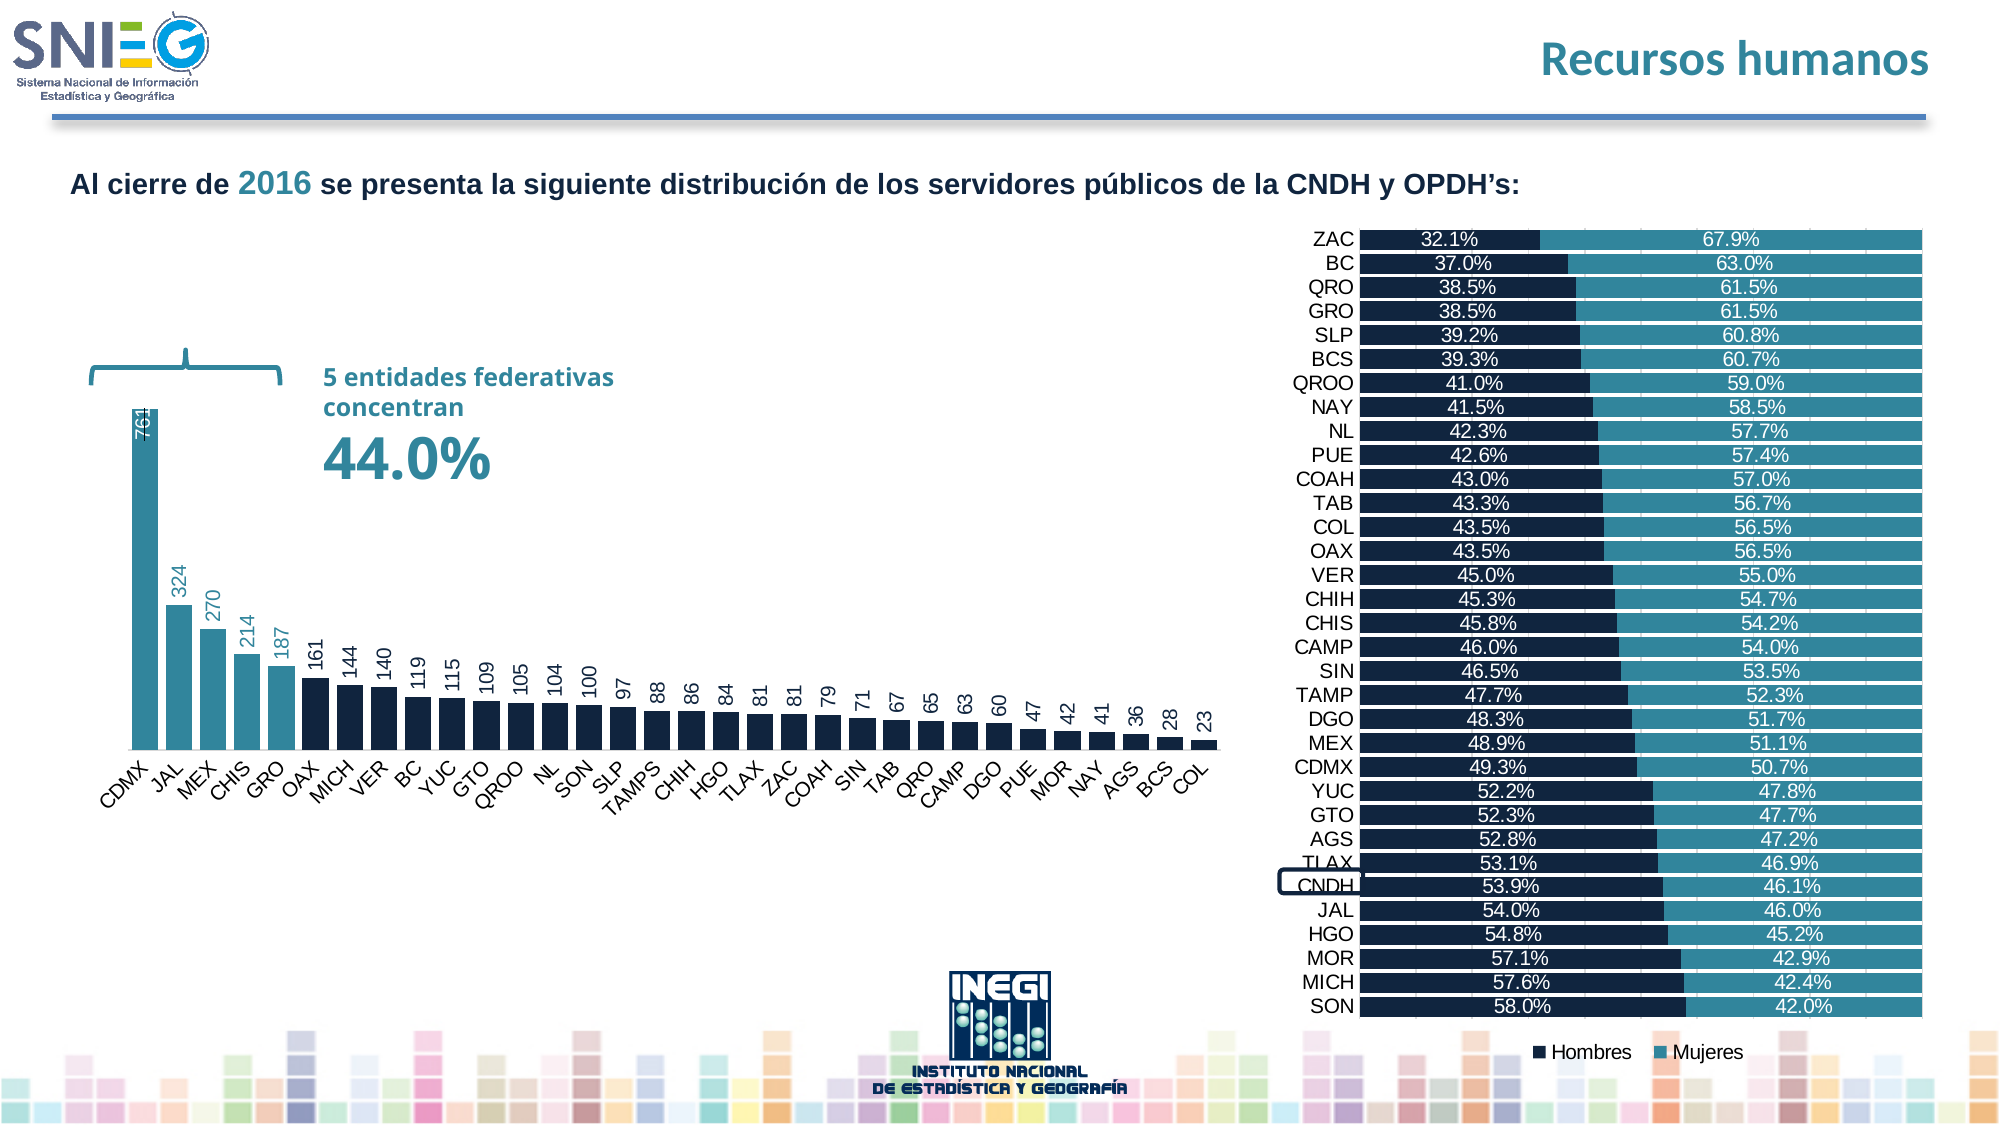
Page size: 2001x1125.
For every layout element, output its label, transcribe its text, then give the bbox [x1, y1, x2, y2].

chart [70, 382, 1246, 833]
chart [1279, 209, 1936, 1083]
text_box Recursos humanos [1525, 18, 1945, 93]
picture [0, 0, 2001, 1125]
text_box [90, 349, 773, 380]
text_box Al cierre de 2016 se presenta la siguiente distribución de los servidores públicos de la CNDH y OPDH’s: [55, 153, 1944, 209]
